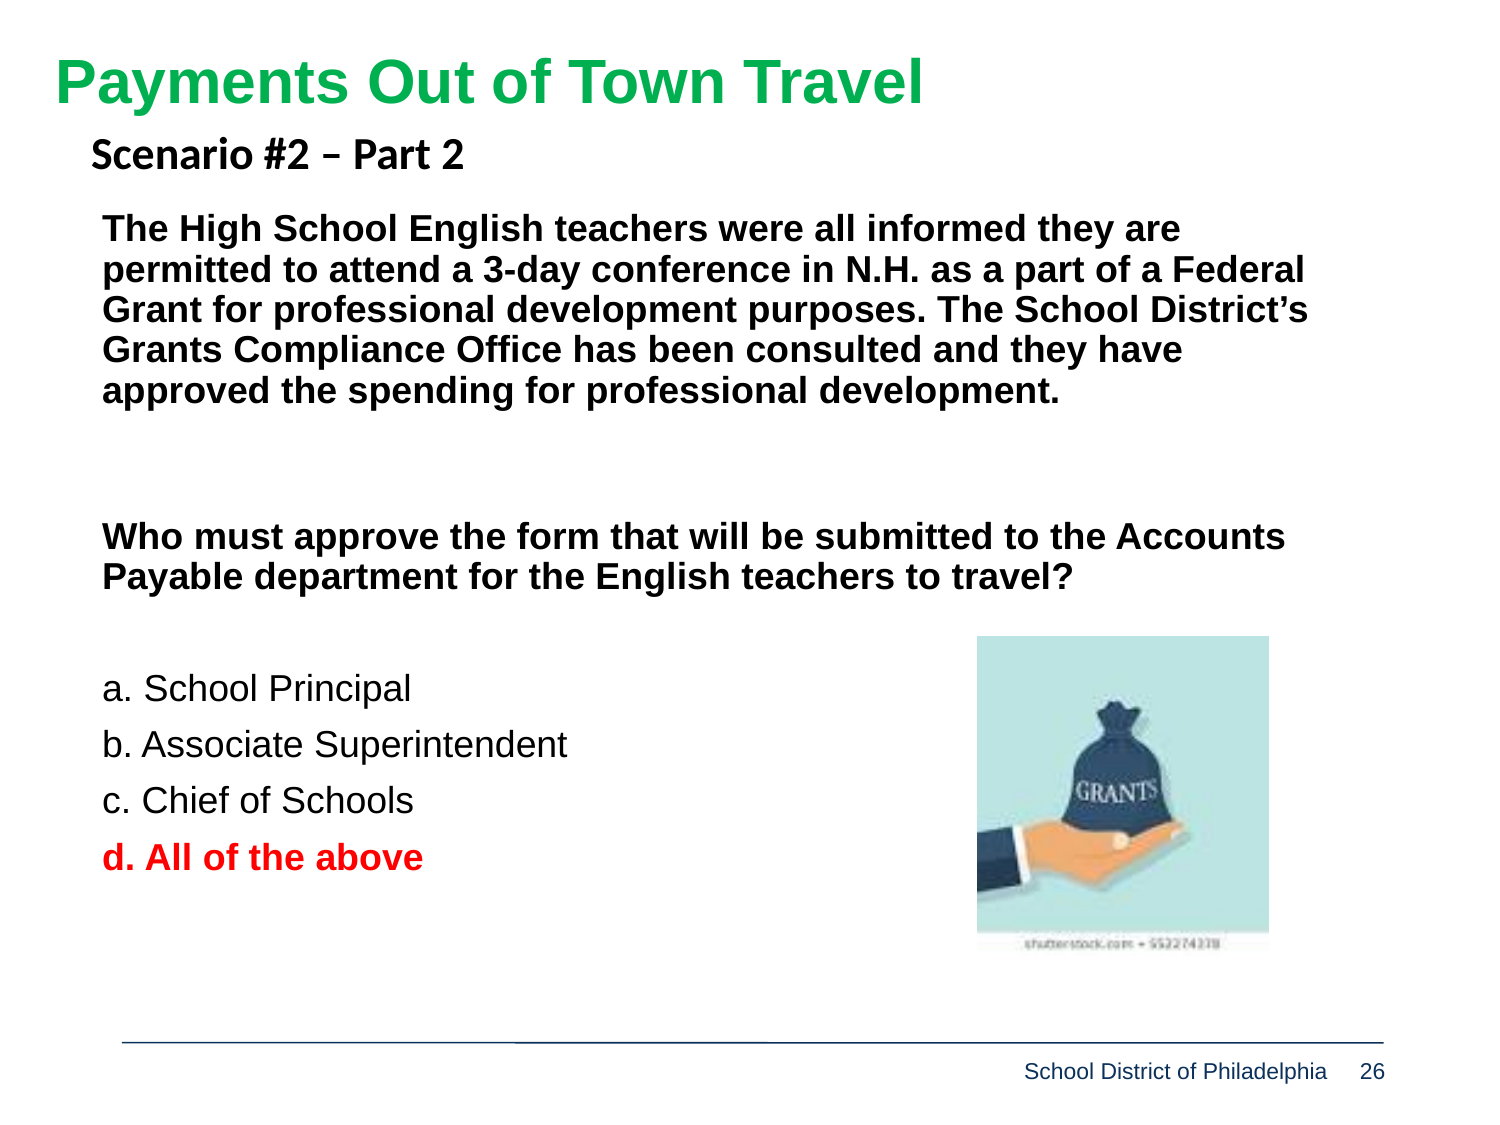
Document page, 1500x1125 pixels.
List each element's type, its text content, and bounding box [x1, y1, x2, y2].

picture [977, 636, 1269, 956]
list Payments Out of Town Travel [40, 42, 1305, 129]
text_box Scenario #2 – Part 2 [76, 115, 1123, 186]
list The High School English teachers were all informed they are permitted to attend a 3-day conference in N.H. as a part of a Federal Grant for professional development purposes. The School District’s Grants Compliance Office has been consulted and they have approved the spending for professional development. Who must approve the form that will be submitted to the Accounts Payable department for the English teachers to travel? a. School Principal b. Associate Superintendent c. Chief of Schools d. All of the above [87, 201, 1350, 956]
